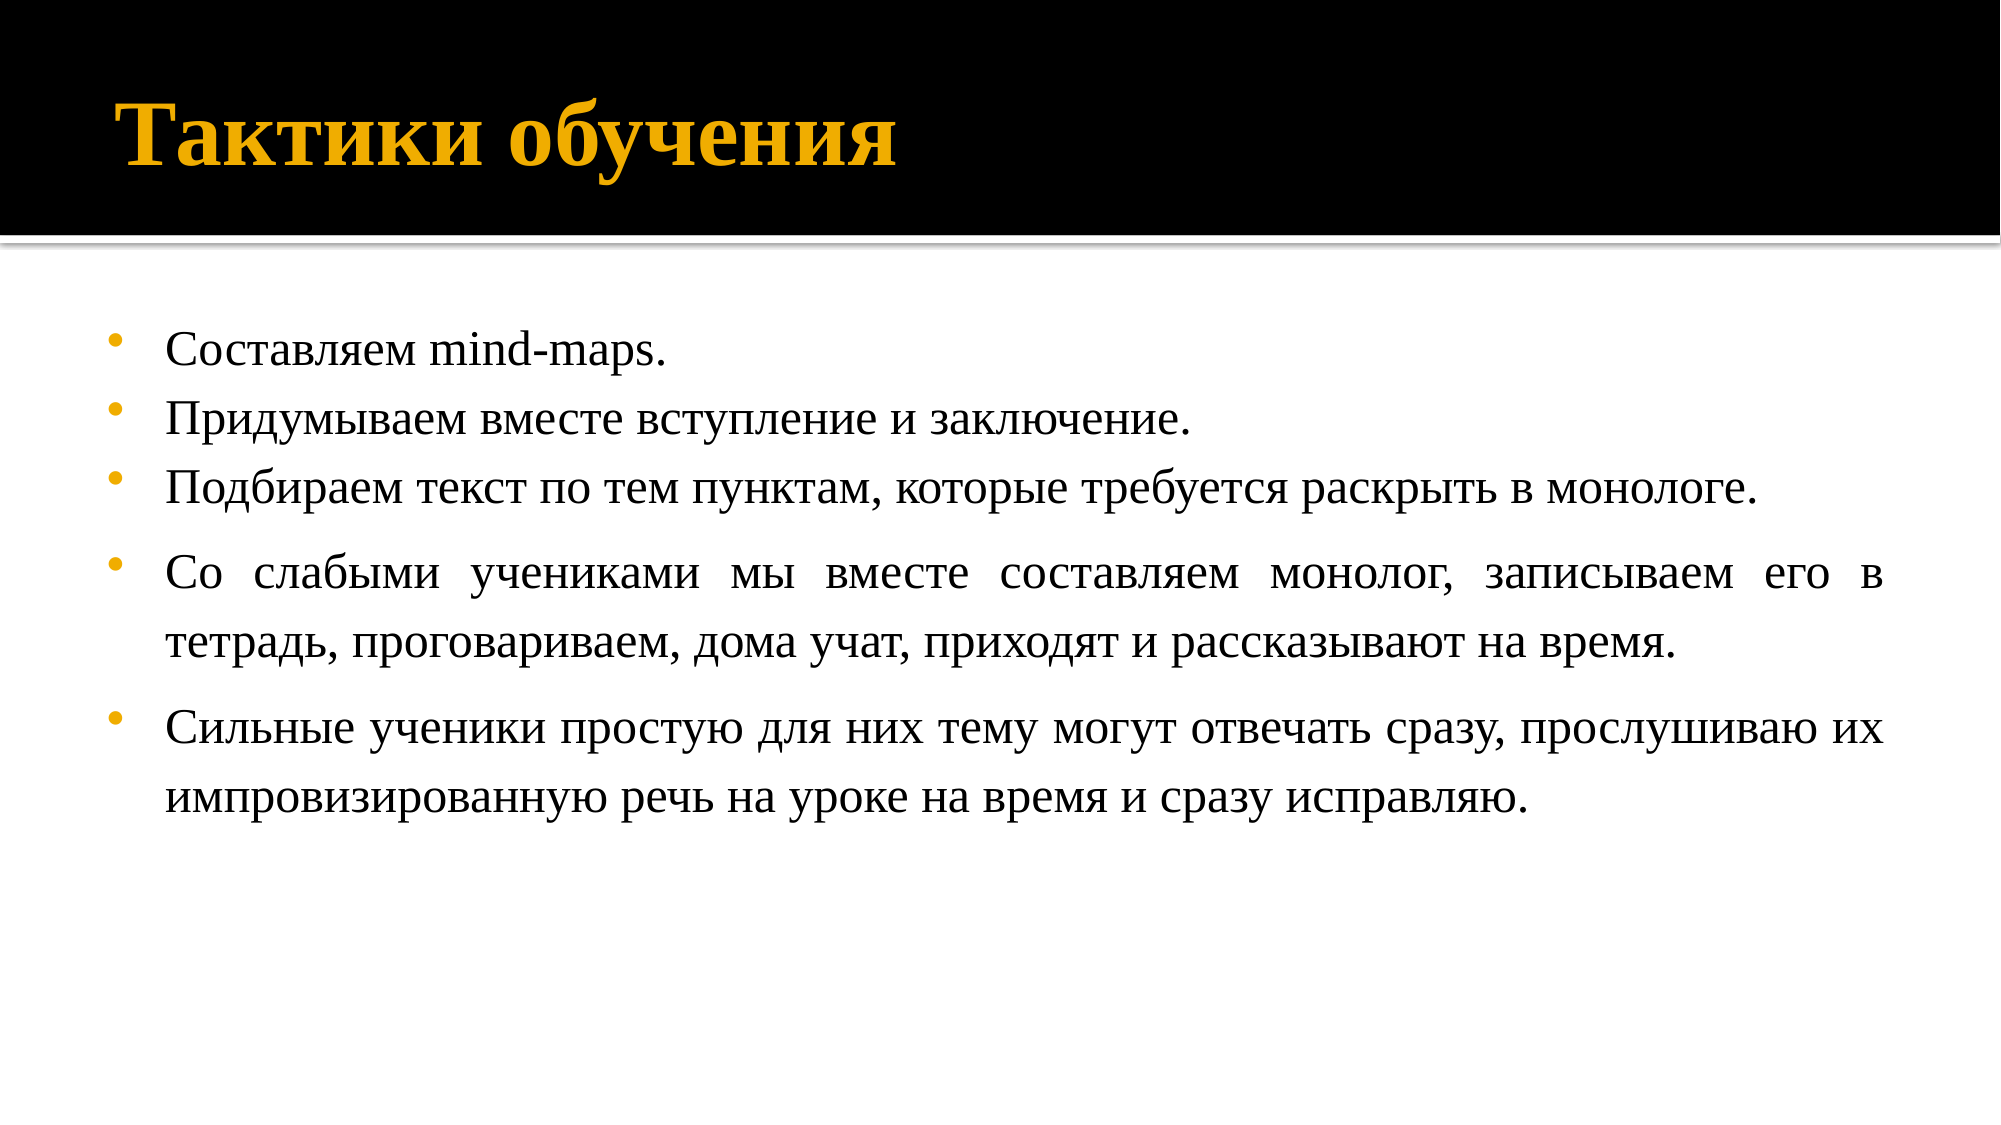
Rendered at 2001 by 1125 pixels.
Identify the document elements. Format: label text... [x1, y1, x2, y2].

title Тактики обучения [99, 25, 1900, 231]
list Составляем mind-maps. Придумываем вместе вступление и заключение. Подбираем текст по тем пунктам, которые требуется раскрыть в монологе. Со слабыми учениками мы вместе составляем монолог, записываем его в тетрадь, проговариваем, дома учат, приходят и рассказывают на время. Сильные ученики простую для них тему могут отвечать сразу, прослушиваю их импровизированную речь на уроке на время и сразу исправляю. [99, 291, 1900, 1050]
